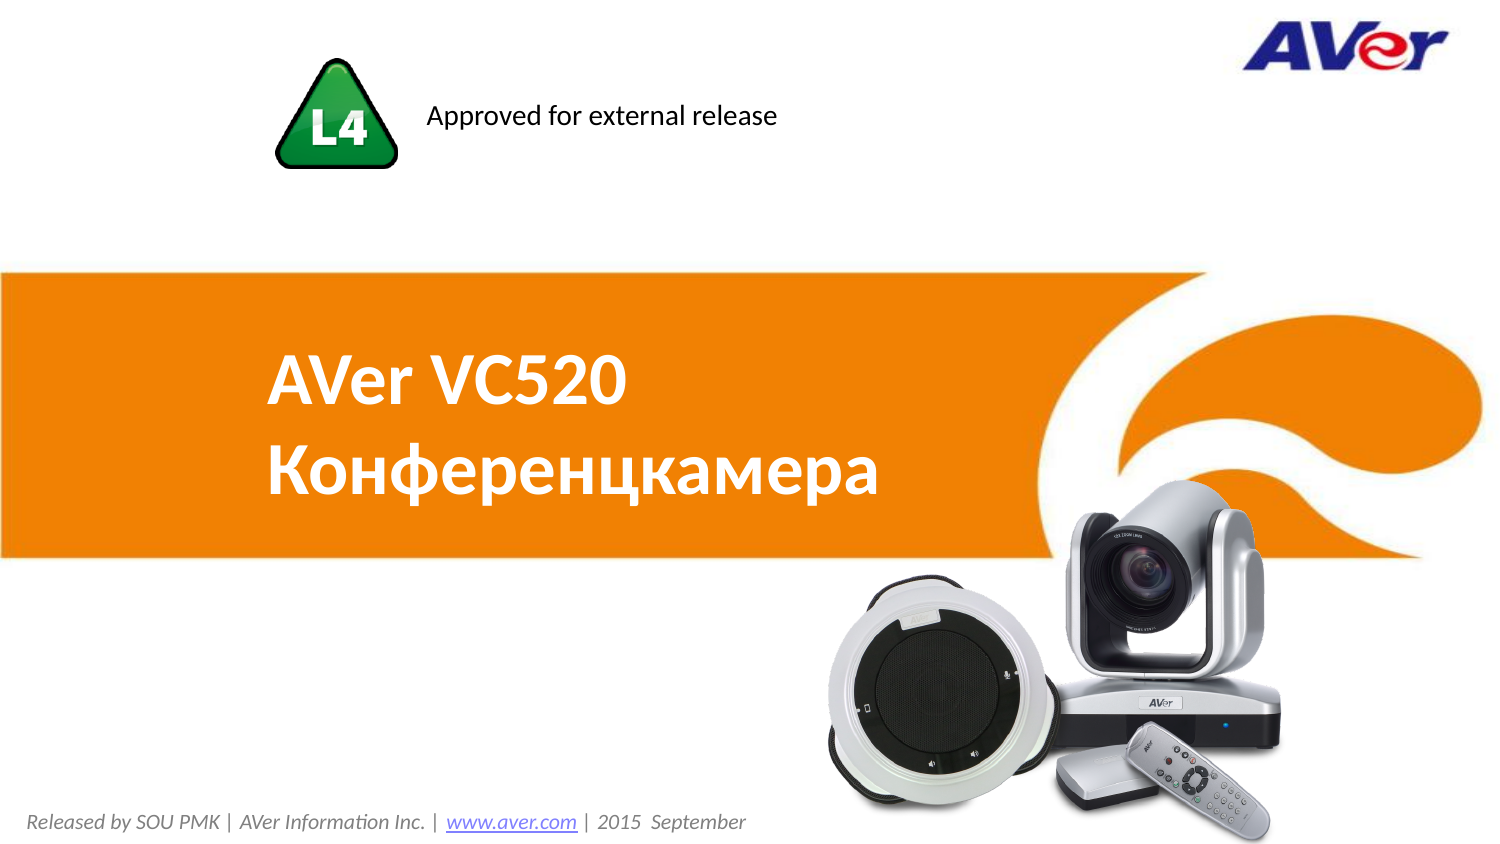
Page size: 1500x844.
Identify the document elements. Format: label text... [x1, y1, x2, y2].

picture [0, 0, 1500, 844]
text_box AVer VC520 Конференцкамера [252, 274, 1097, 566]
text_box Released by SOU PMK | AVer Information Inc. | www.aver.com | 2015 September [11, 800, 762, 842]
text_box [275, 58, 796, 169]
